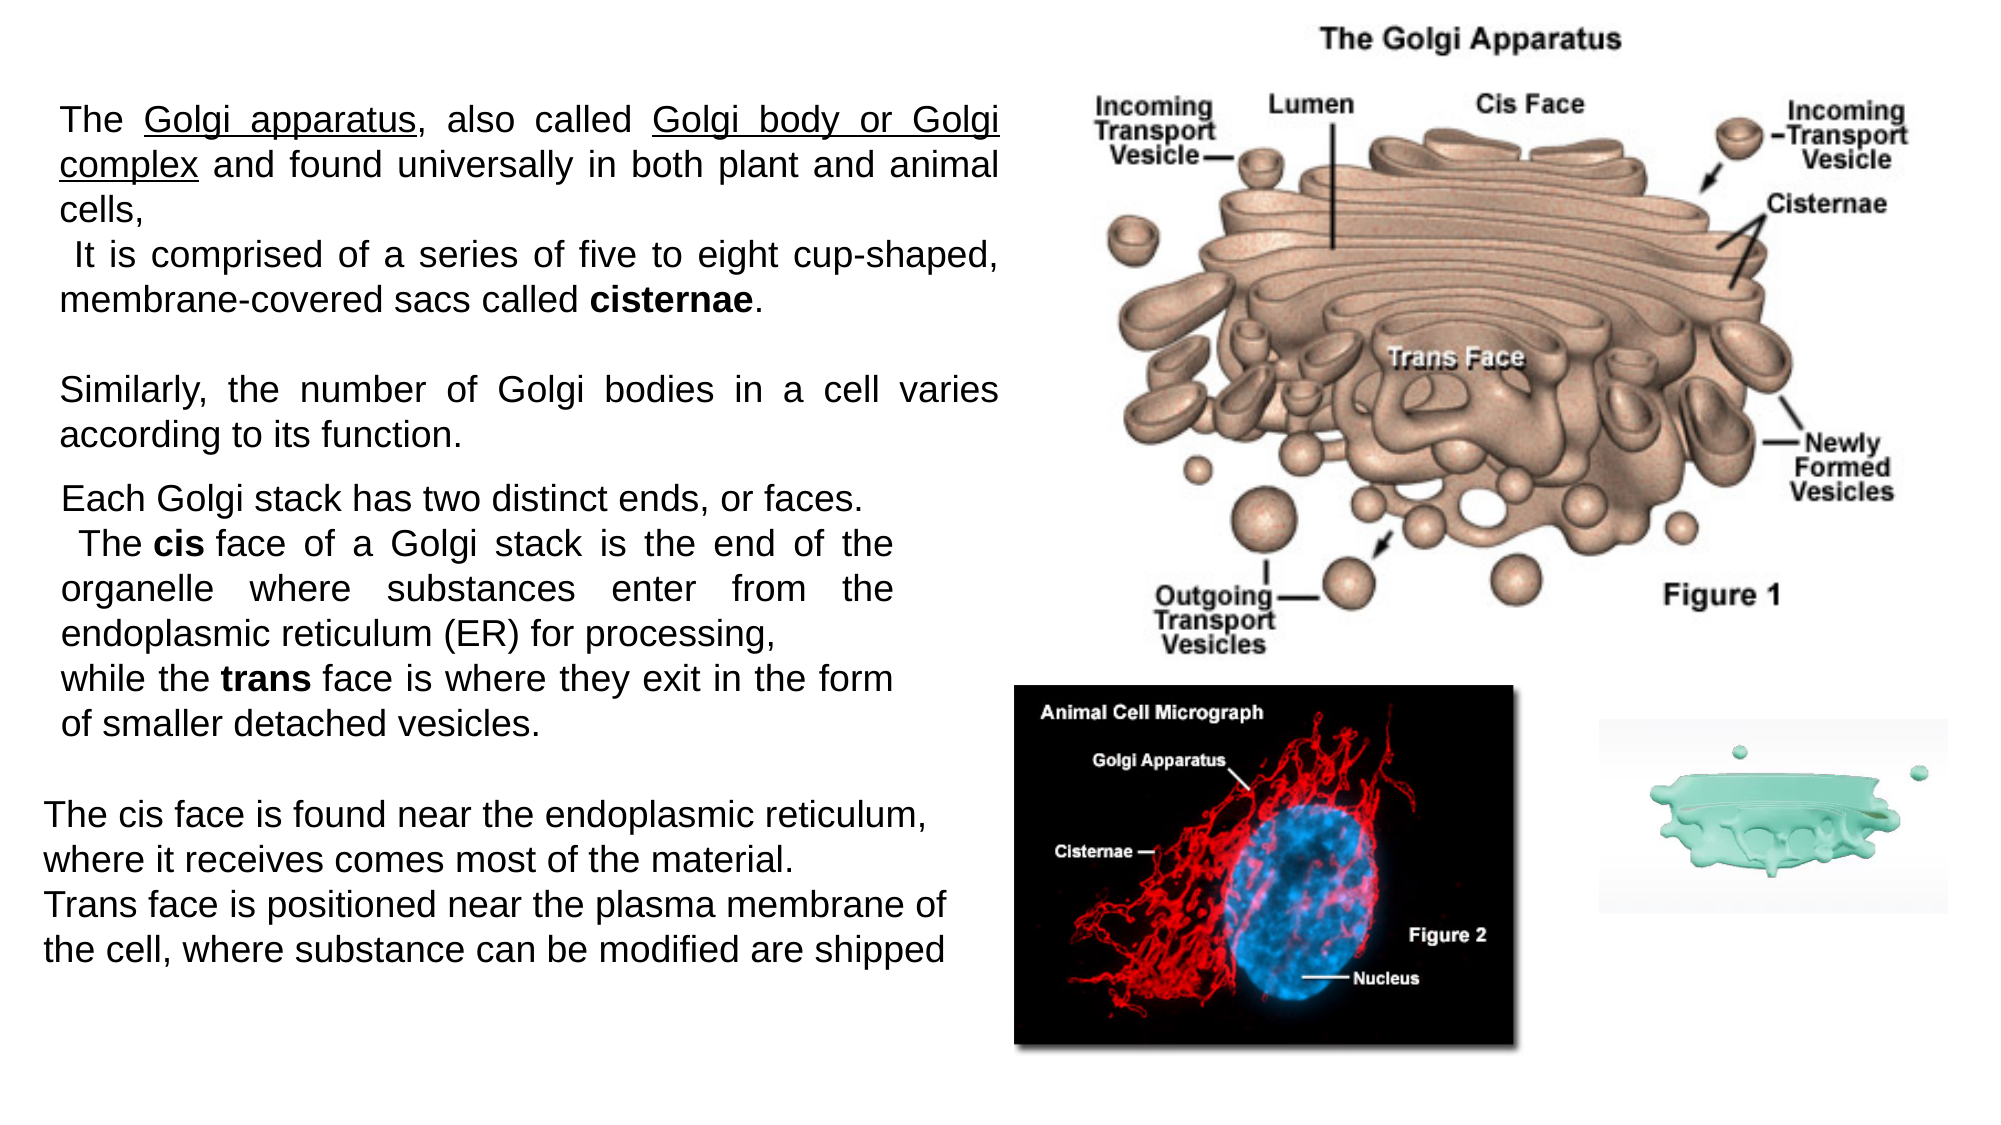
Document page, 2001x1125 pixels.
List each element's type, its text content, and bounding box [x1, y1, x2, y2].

text_box Each Golgi stack has two distinct ends, or faces. The cis face of a Golgi stack is the end of the organelle where substances enter from the endoplasmic reticulum (ER) for processing, while the trans face is where they exit in the form of smaller detached vesicles. [46, 466, 909, 751]
text_box The cis face is found near the endoplasmic reticulum, where it receives comes most of the material. Trans face is positioned near the plasma membrane of the cell, where substance can be modified are shipped [28, 783, 999, 978]
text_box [1598, 718, 1949, 915]
picture [1090, 23, 1916, 661]
picture [1014, 685, 1525, 1056]
text_box The Golgi apparatus, also called Golgi body or Golgi complex and found universally in both plant and animal cells, It is comprised of a series of five to eight cup-shaped, membrane-covered sacs called cisternae. Similarly, the number of Golgi bodies in a cell varies according to its function. [44, 87, 1015, 463]
